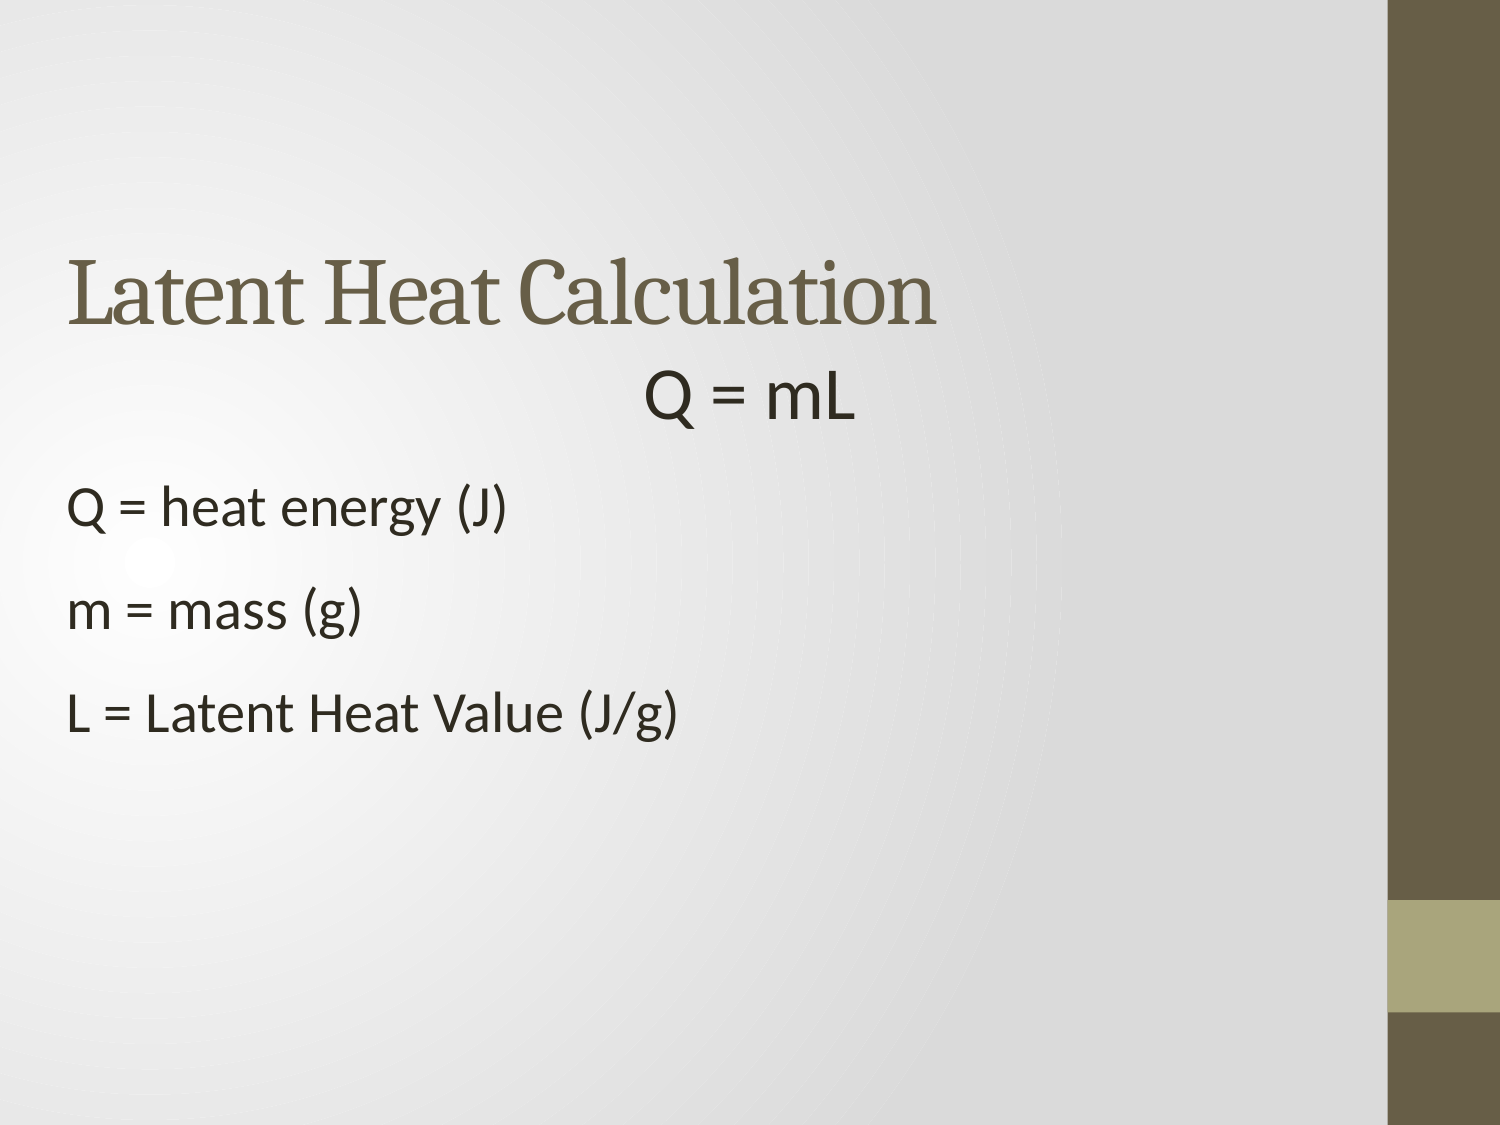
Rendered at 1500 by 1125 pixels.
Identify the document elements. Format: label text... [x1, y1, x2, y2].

title Latent Heat Calculation [51, 213, 1449, 308]
list Q = mL Q = heat energy (J) m = mass (g) L = Latent Heat Value (J/g) [51, 329, 1449, 891]
